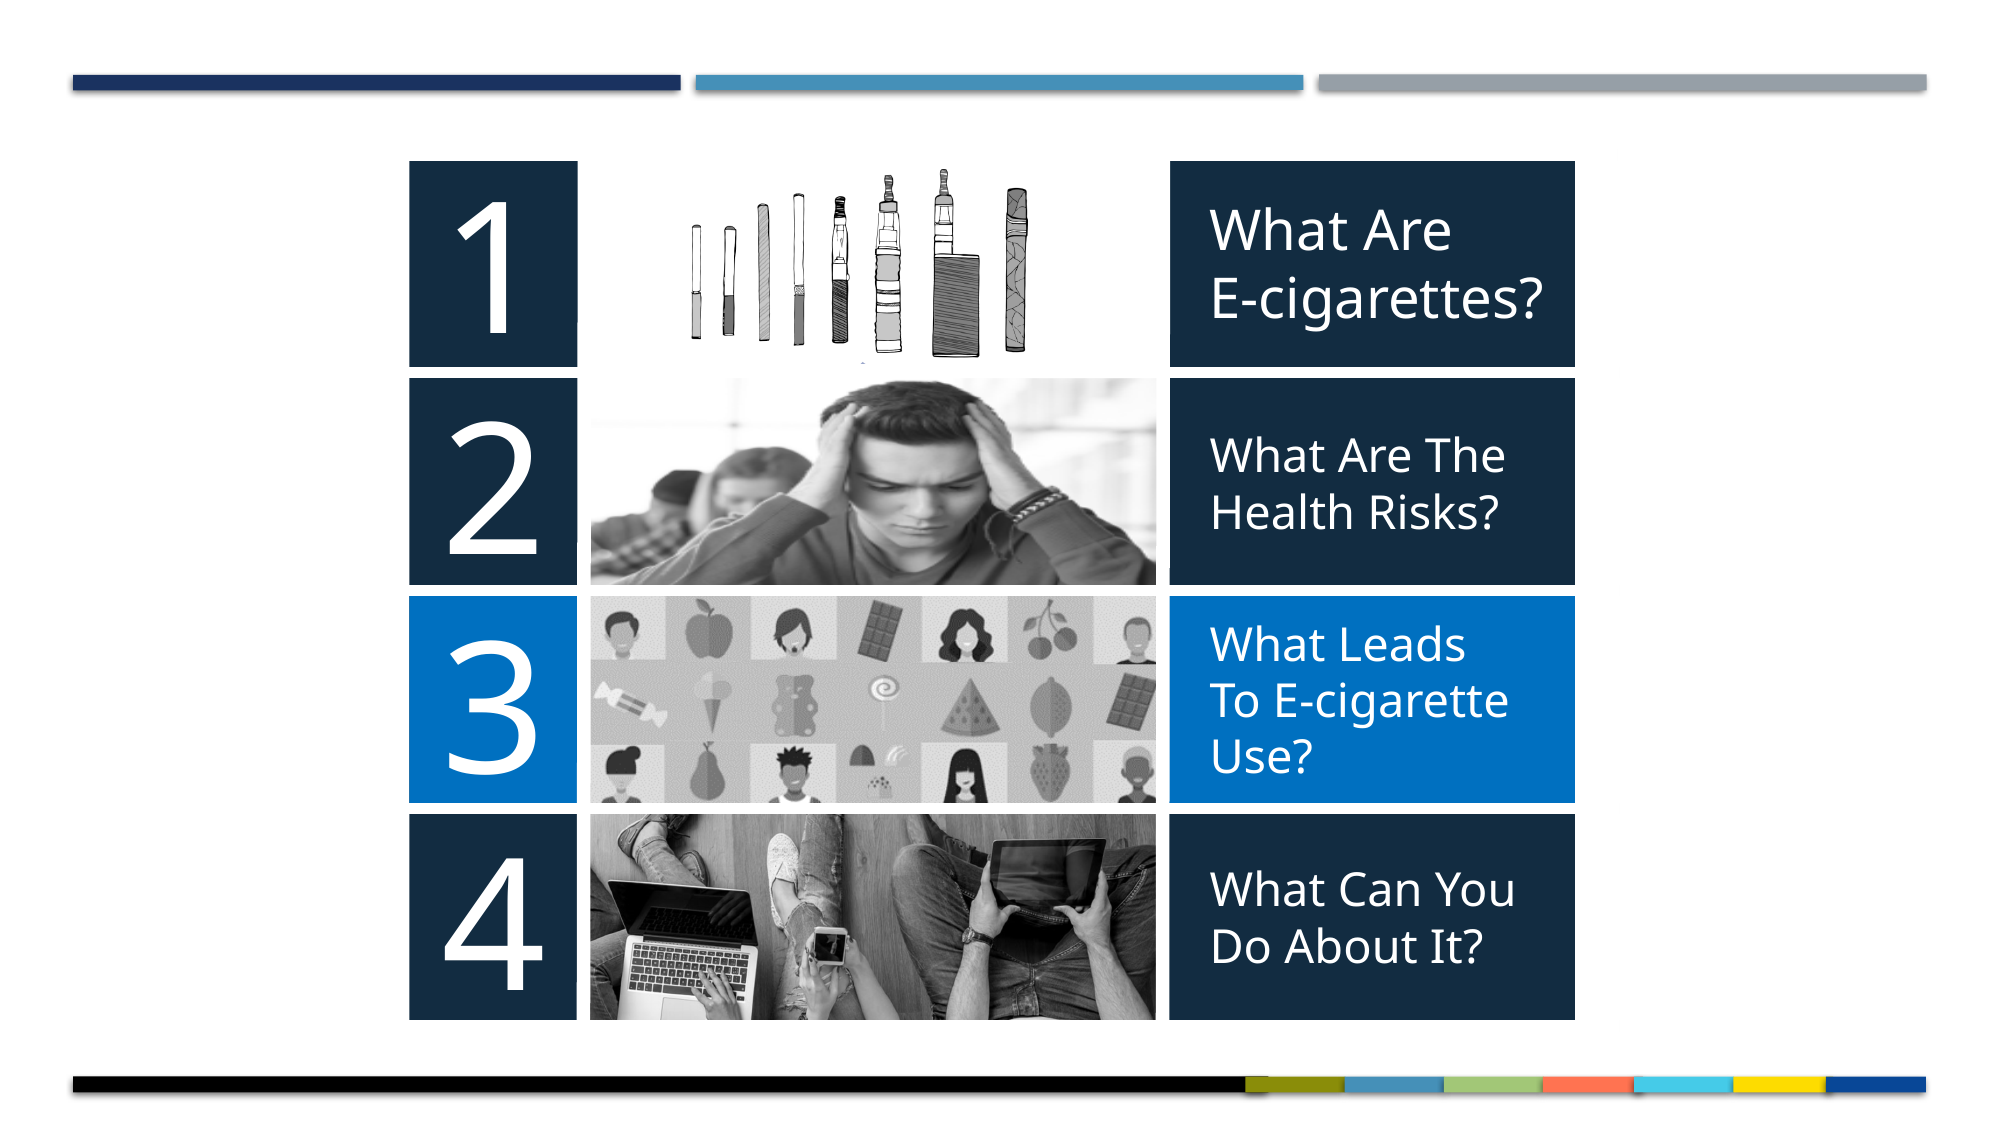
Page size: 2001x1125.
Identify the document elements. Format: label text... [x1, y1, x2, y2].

title Topics 3 [0, 115, 1810, 311]
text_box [397, 140, 1625, 1032]
